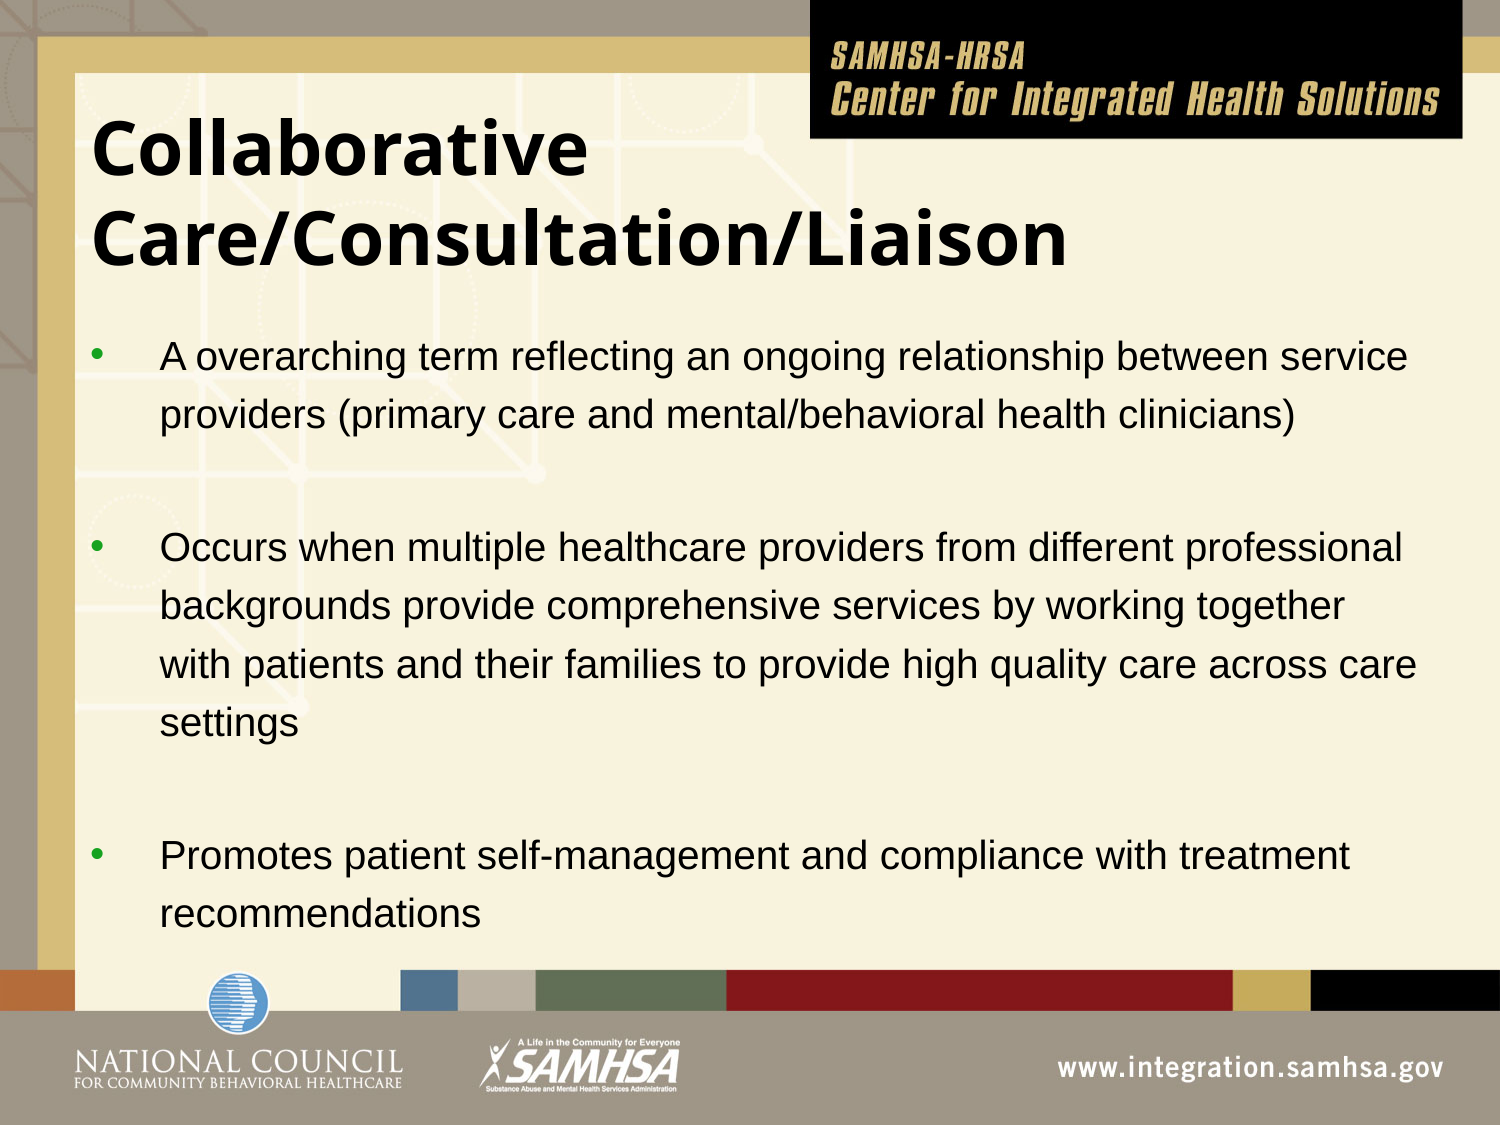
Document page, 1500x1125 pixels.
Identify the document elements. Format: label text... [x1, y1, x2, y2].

title Collaborative Care/Consultation/Liaison [75, 3, 1425, 141]
list A overarching term reflecting an ongoing relationship between service providers (primary care and mental/behavioral health clinicians) Occurs when multiple healthcare providers from different professional backgrounds provide comprehensive services by working together with patients and their families to provide high quality care across care settings Promotes patient self-management and compliance with treatment recommendations [75, 312, 1438, 963]
picture [0, 0, 1500, 1125]
